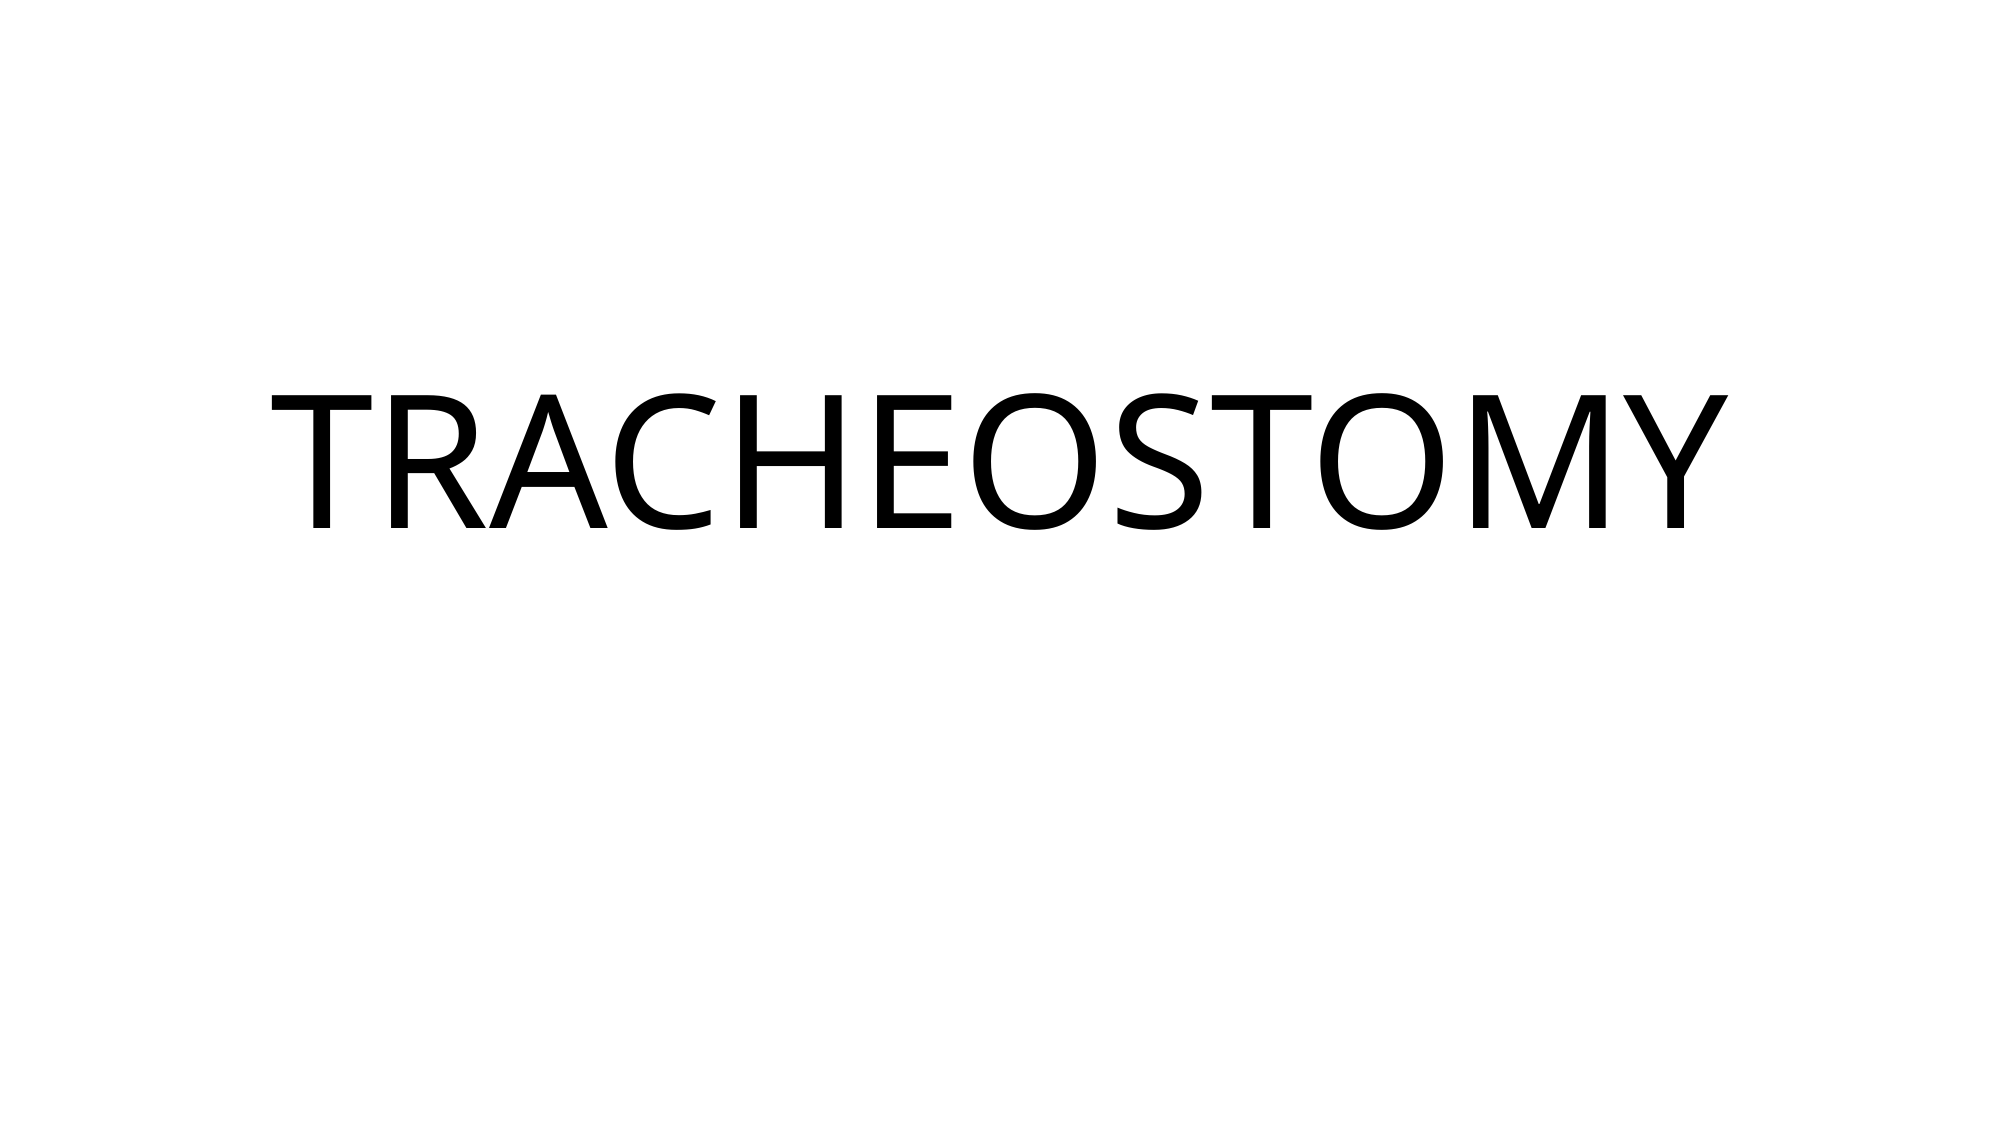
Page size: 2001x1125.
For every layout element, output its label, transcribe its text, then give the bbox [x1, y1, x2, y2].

title TRACHEOSTOMY [249, 184, 1750, 576]
